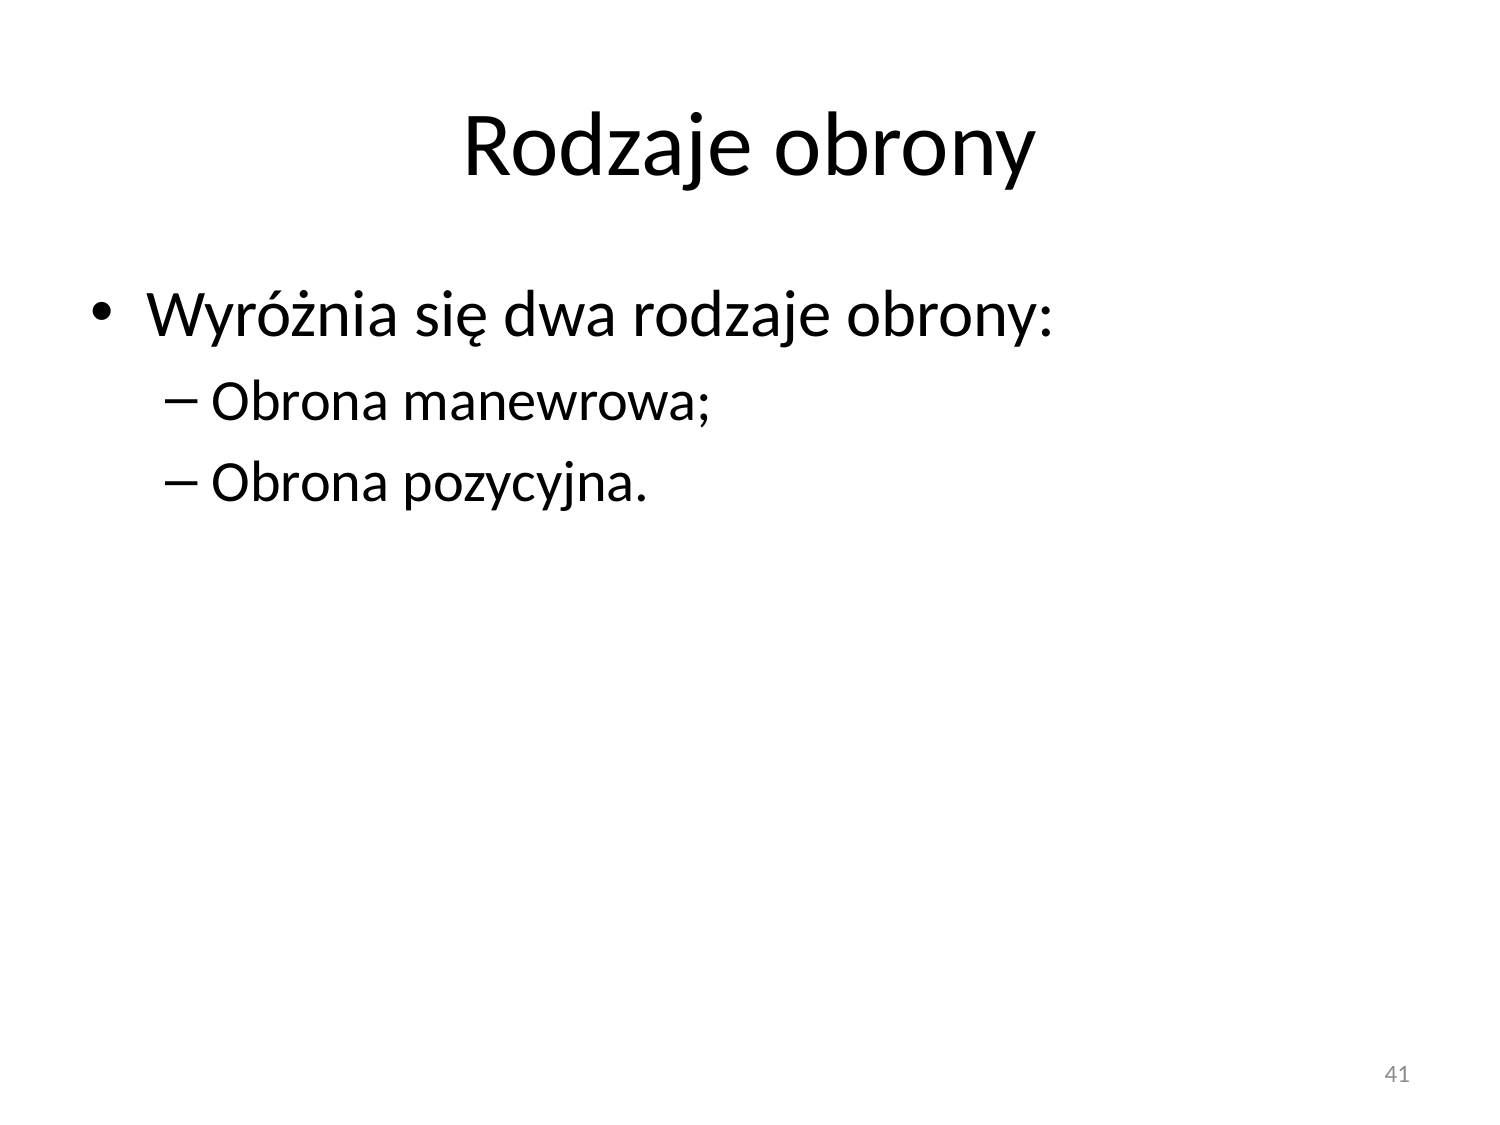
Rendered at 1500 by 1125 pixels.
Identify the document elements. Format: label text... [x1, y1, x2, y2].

list Wyróżnia się dwa rodzaje obrony: Obrona manewrowa; Obrona pozycyjna. [75, 262, 1425, 1005]
title Rodzaje obrony [75, 45, 1425, 233]
slide_number 41 [1074, 1042, 1425, 1103]
